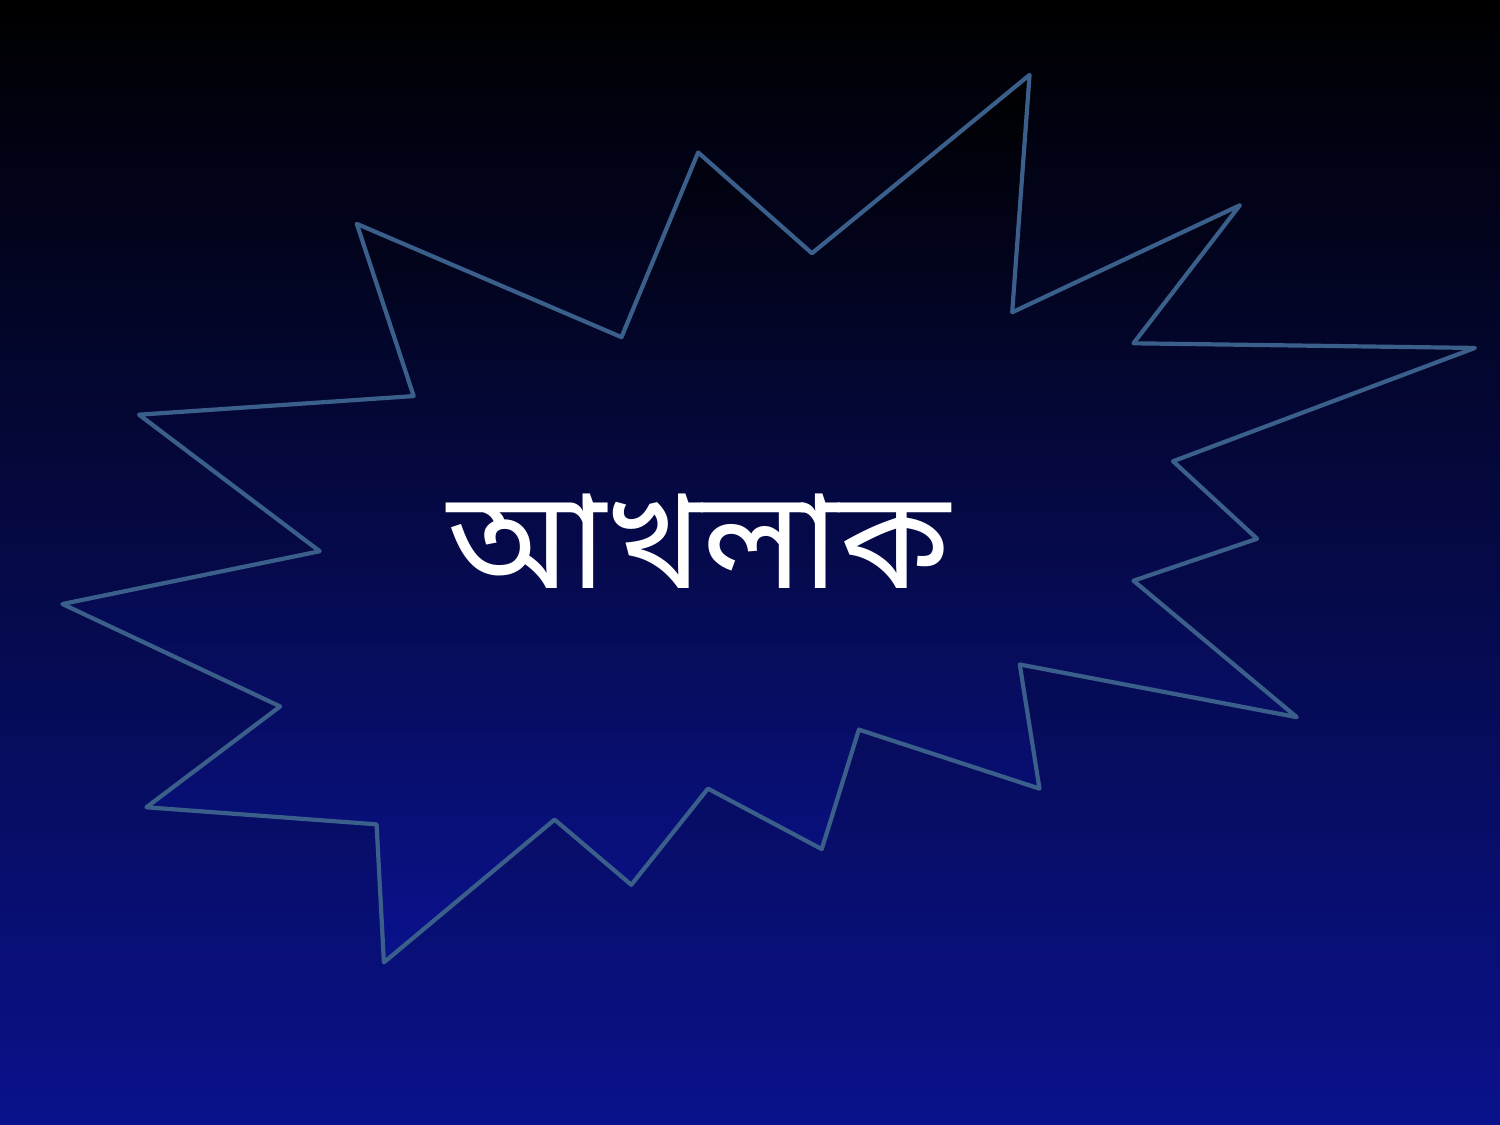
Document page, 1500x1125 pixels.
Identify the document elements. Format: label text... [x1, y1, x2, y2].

text_box আখলাক [60, 73, 1477, 965]
